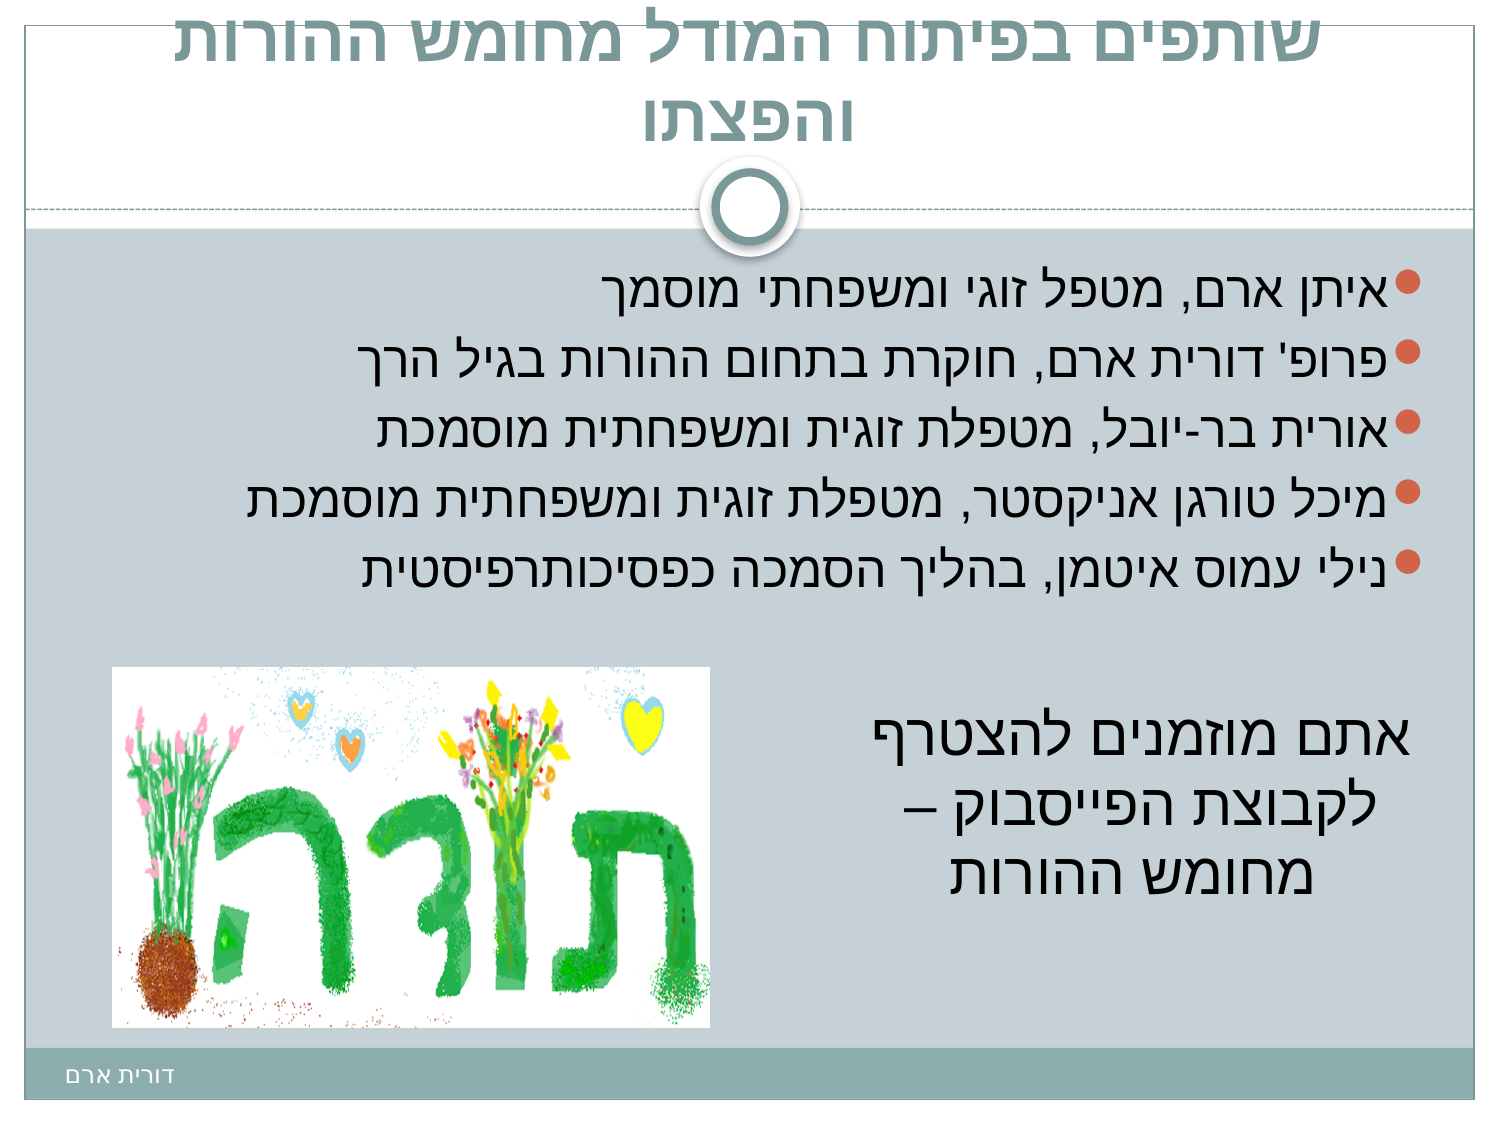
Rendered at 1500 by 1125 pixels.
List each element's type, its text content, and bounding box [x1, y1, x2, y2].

picture [111, 666, 710, 1029]
text_box אתם מוזמנים להצטרף לקבוצת הפייסבוק – מחומש ההורות [833, 689, 1450, 914]
title שותפים בפיתוח המודל מחומש ההורות והפצתו [49, 37, 1450, 162]
list איתן ארם, מטפל זוגי ומשפחתי מוסמך פרופ' דורית ארם, חוקרת בתחום ההורות בגיל הרך אורית בר-יובל, מטפלת זוגית ומשפחתית מוסמכת מיכל טורגן אניקסטר, מטפלת זוגית ומשפחתית מוסמכת נילי עמוס איטמן, בהליך הסמכה כפסיכותרפיסטית [49, 249, 1450, 1005]
footer דורית ארם [50, 1051, 638, 1112]
